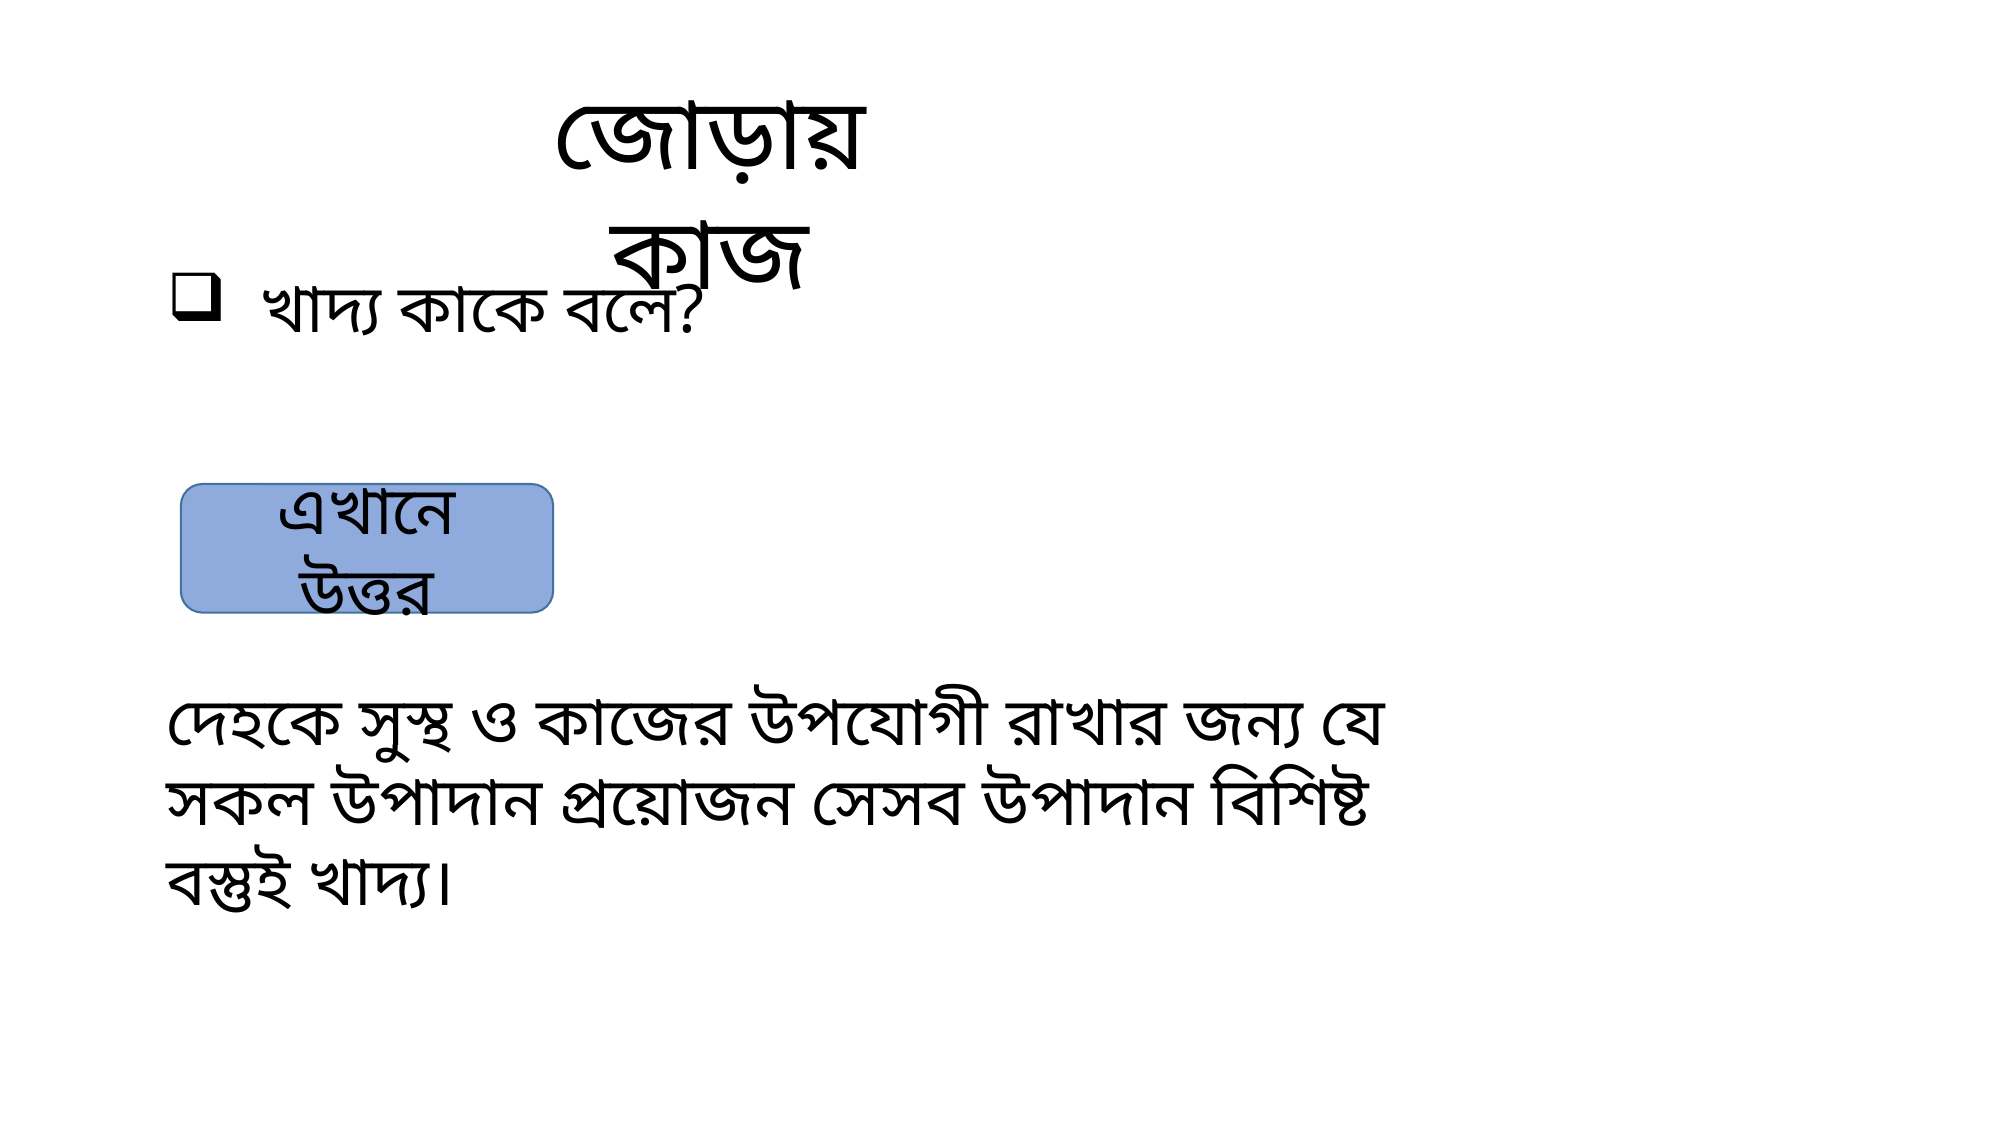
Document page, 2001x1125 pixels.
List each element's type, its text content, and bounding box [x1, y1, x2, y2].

text_box খাদ্য কাকে বলে? [153, 258, 737, 353]
text_box এখানে উত্তর [179, 482, 555, 614]
text_box দেহকে সুস্থ ও কাজের উপযোগী রাখার জন্য যে সকল উপাদান প্রয়োজন সেসব উপাদান বিশিষ্ট বস্তুই খাদ্য। [151, 671, 1465, 927]
text_box জোড়ায় কাজ [479, 62, 941, 318]
